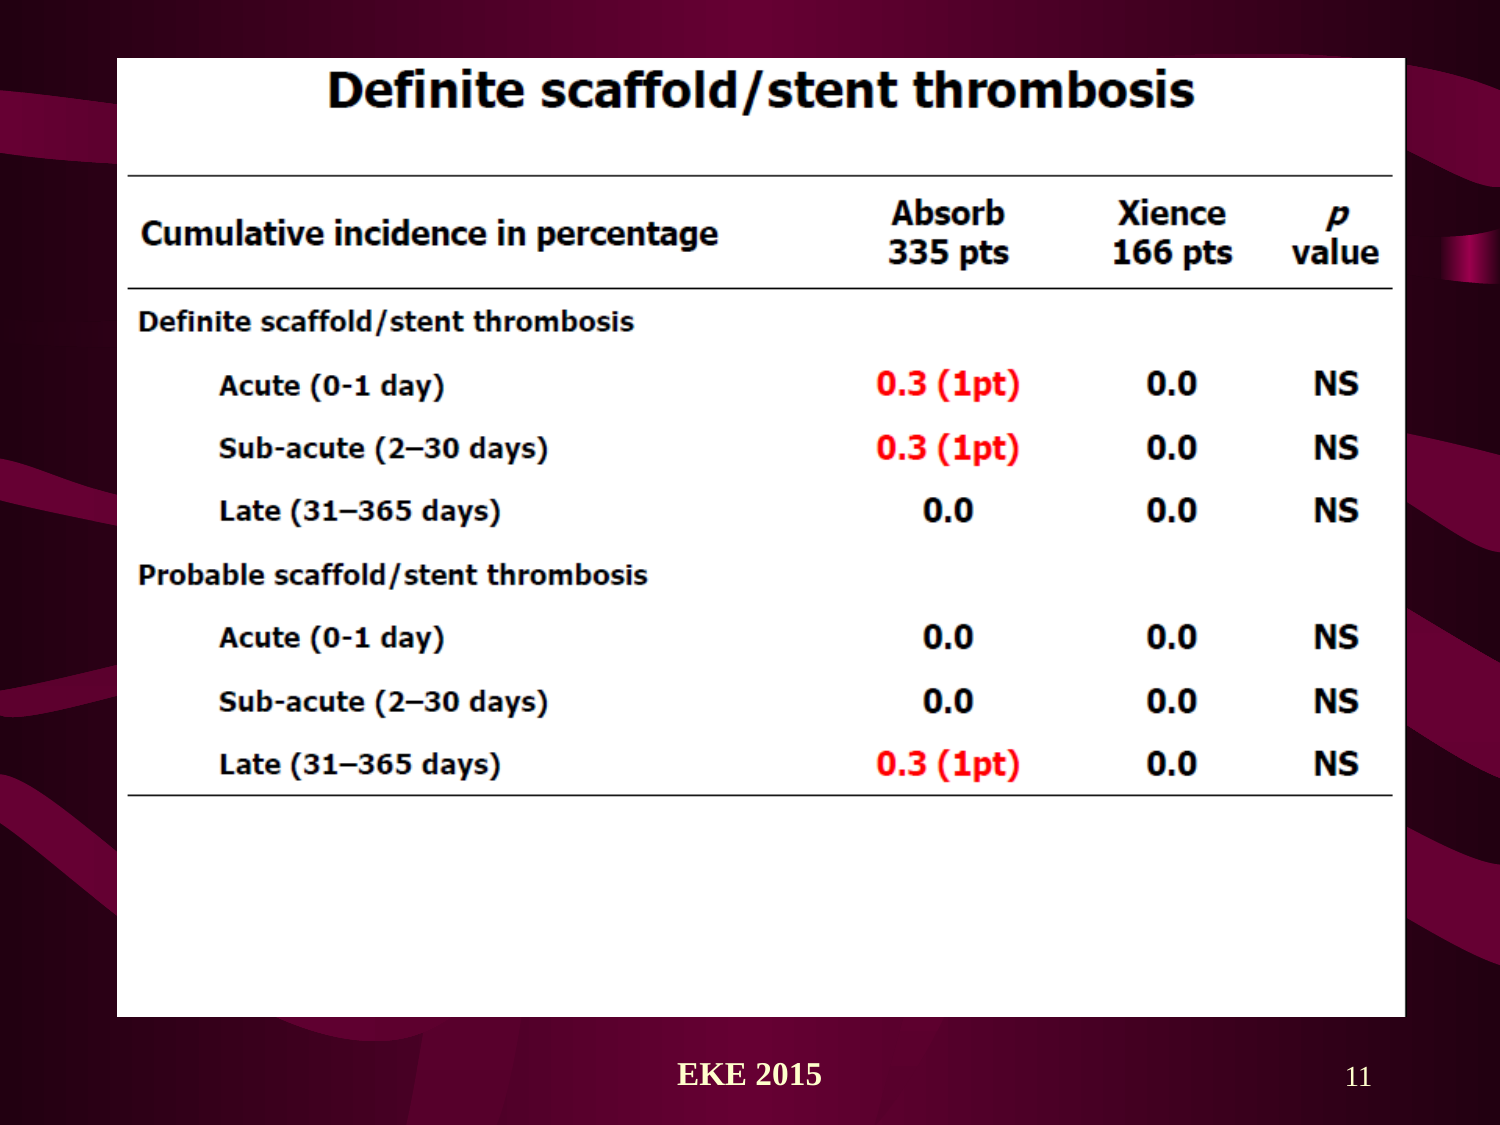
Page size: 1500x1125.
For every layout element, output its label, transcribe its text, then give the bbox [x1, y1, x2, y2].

picture [116, 58, 1407, 1017]
slide_number 11 [1074, 1024, 1388, 1101]
footer ΕΚΕ 2015 [512, 1024, 988, 1101]
